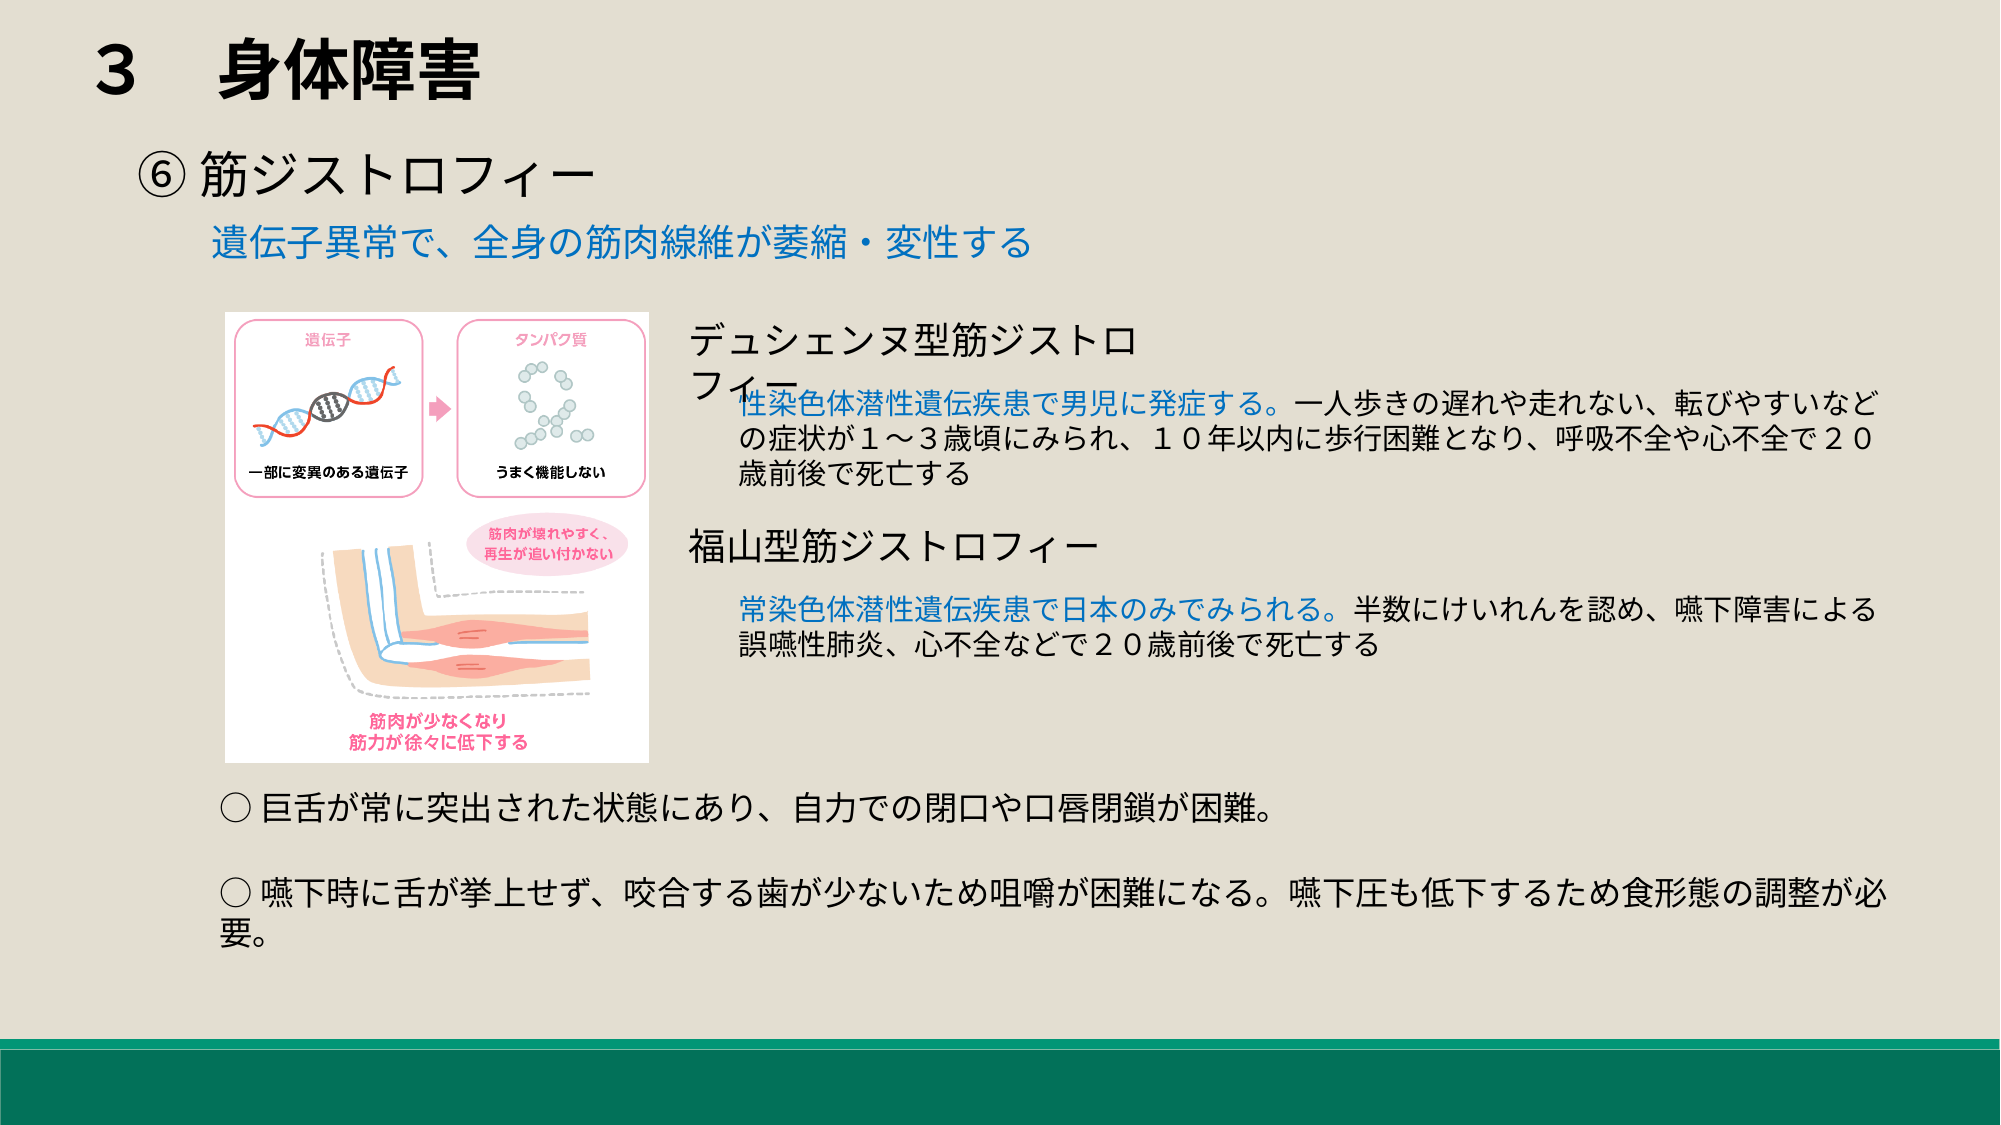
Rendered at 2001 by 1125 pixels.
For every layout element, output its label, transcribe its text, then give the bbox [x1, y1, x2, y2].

text_box ３ 身体障害 [68, 20, 499, 115]
text_box 常染色体潜性遺伝疾患で日本のみでみられる。半数にけいれんを認め、嚥下障害による誤嚥性肺炎、心不全などで２０歳前後で死亡する [724, 584, 1917, 669]
text_box ○巨舌が常に突出された状態にあり、自力での閉口や口唇閉鎖が困難。 [204, 779, 1275, 835]
text_box 性染色体潜性遺伝疾患で男児に発症する。一人歩きの遅れや走れない、転びやすいなどの症状が１～３歳頃にみられ、１０年以内に歩行困難となり、呼吸不全や心不全で２０歳前後で死亡する [724, 378, 1900, 498]
text_box デュシェンヌ型筋ジストロフィー [674, 309, 1211, 415]
text_box 福山型筋ジストロフィー [674, 515, 1211, 576]
text_box ○嚥下時に舌が挙上せず、咬合する歯が少ないため咀嚼が困難になる。嚥下圧も低下するため食形態の調整が必要。 [204, 864, 1925, 959]
text_box ⑥筋ジストロフィー [122, 135, 796, 211]
picture [224, 312, 650, 764]
text_box 遺伝子異常で、全身の筋肉線維が萎縮・変性する [196, 211, 1162, 272]
